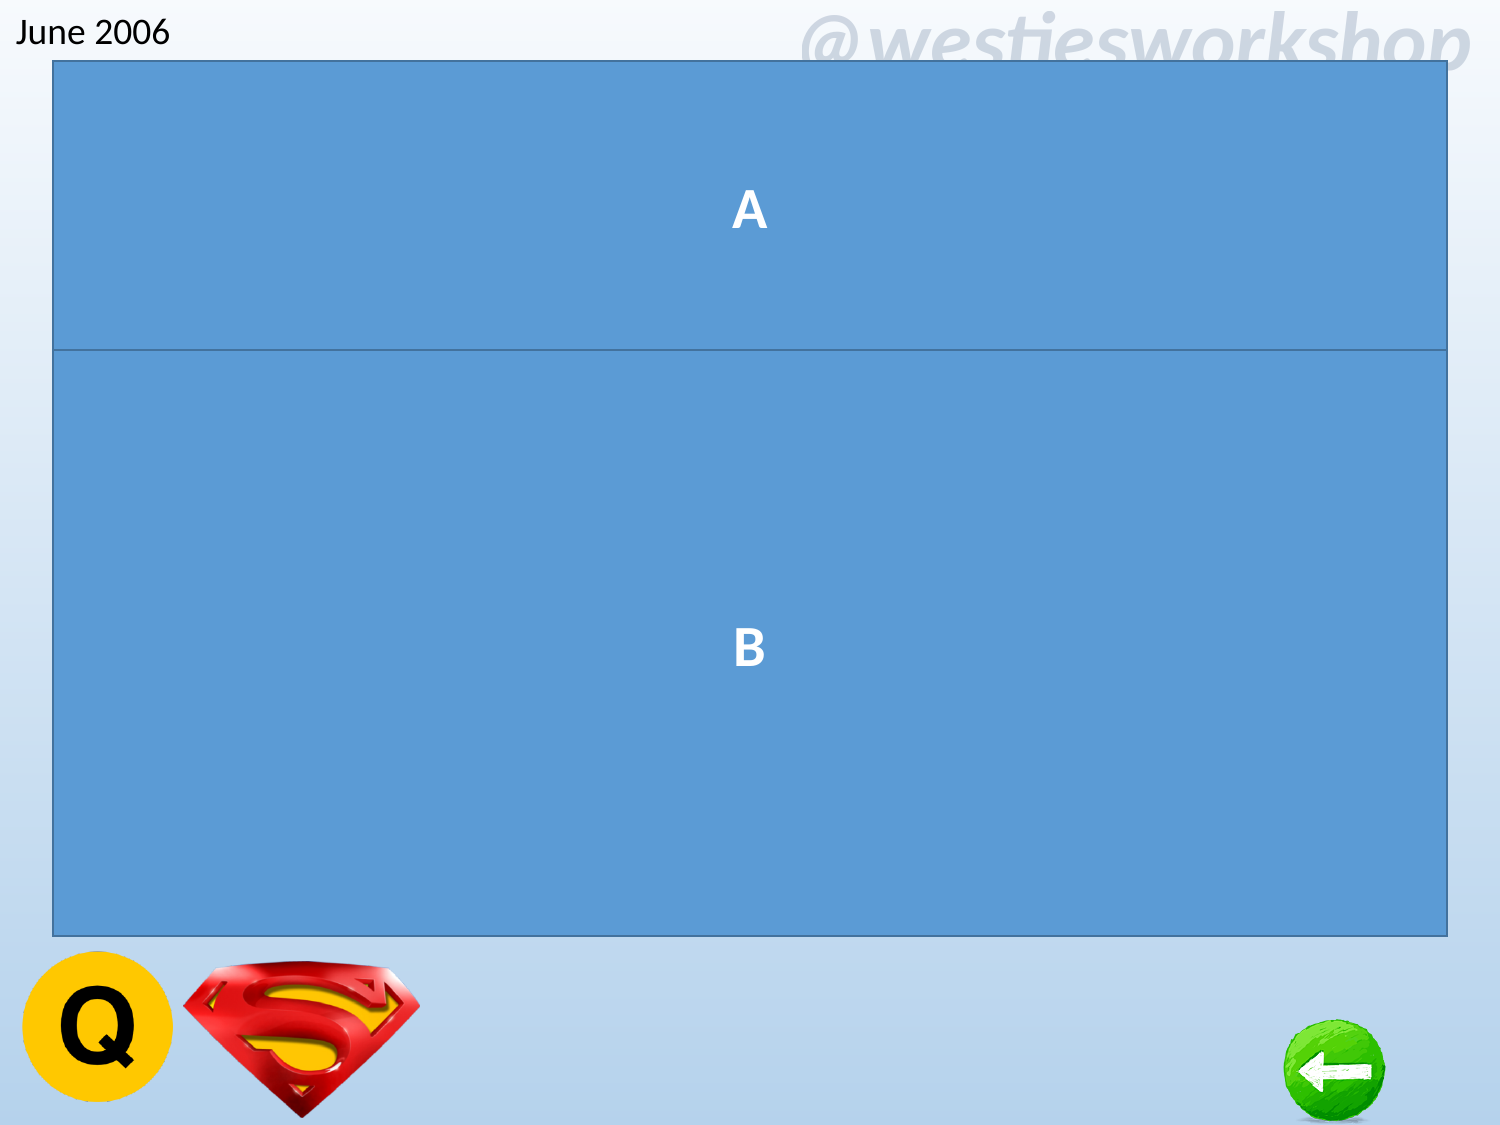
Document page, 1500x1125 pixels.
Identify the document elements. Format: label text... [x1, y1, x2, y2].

text_box A [52, 60, 1448, 349]
text_box B [197, 349, 1448, 937]
text_box June 2006 [1, 0, 186, 60]
picture [1281, 1019, 1387, 1125]
picture [0, 66, 1447, 1125]
